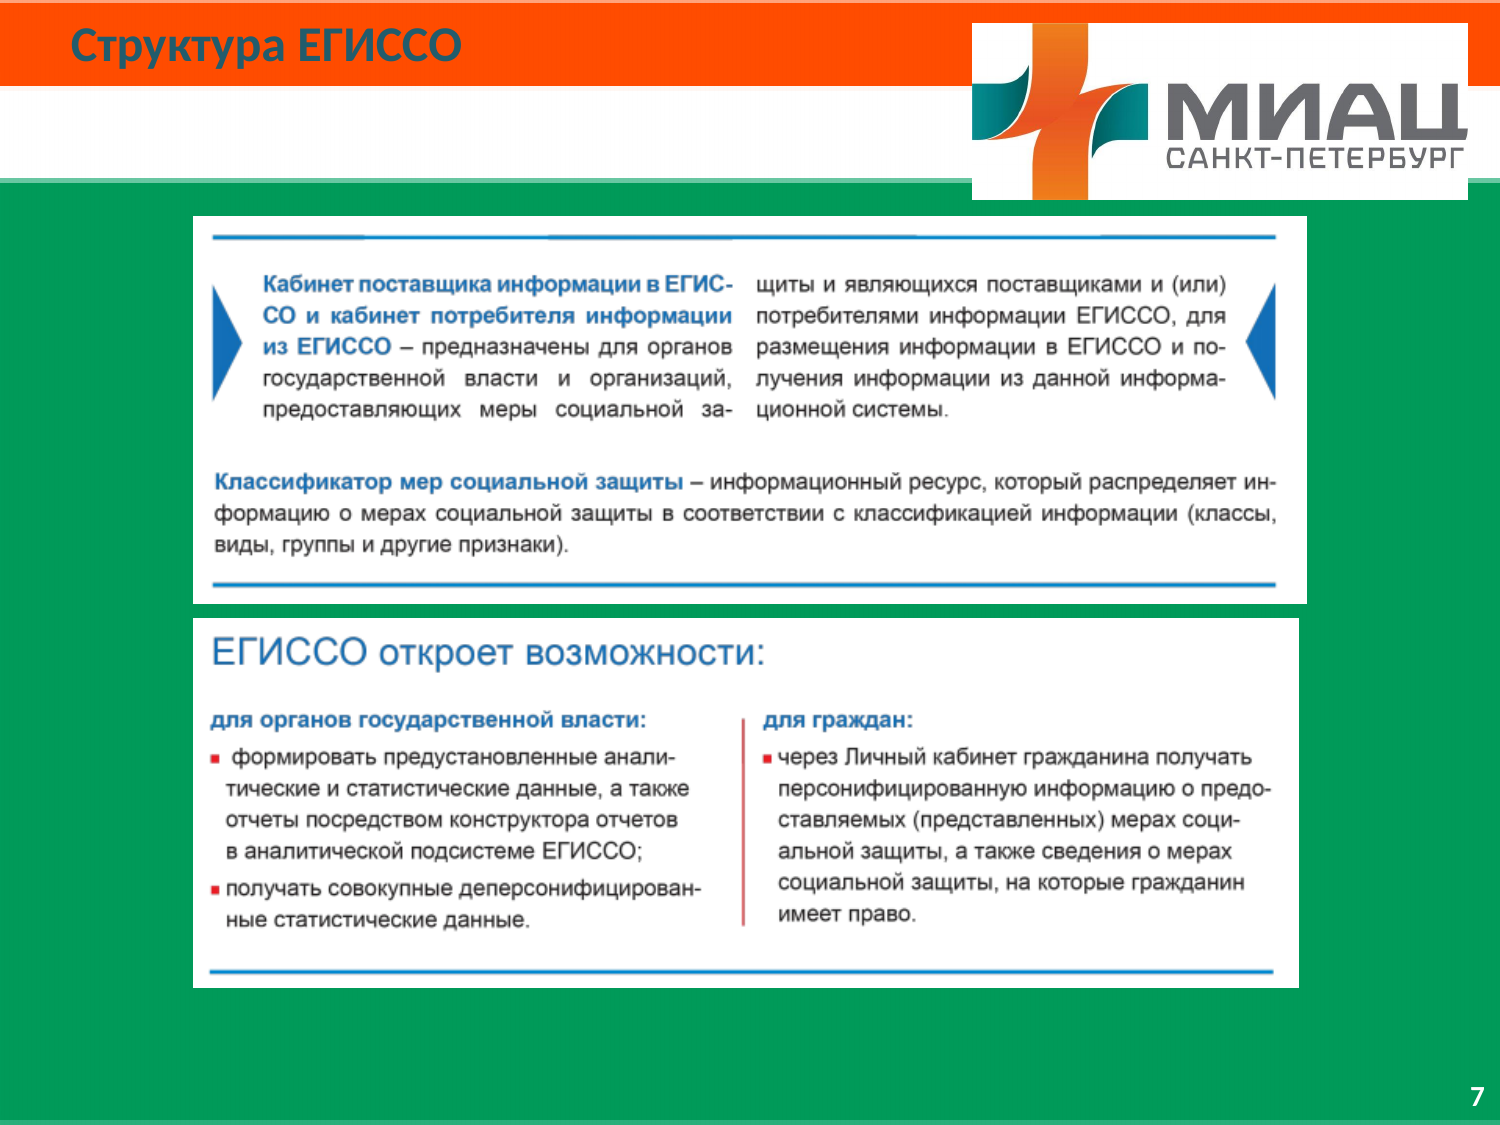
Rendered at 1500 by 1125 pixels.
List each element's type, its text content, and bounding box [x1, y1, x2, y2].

slide_number 7 [1149, 1064, 1500, 1125]
picture [0, 0, 1500, 1125]
text_box Структура ЕГИССО [56, 12, 1024, 96]
